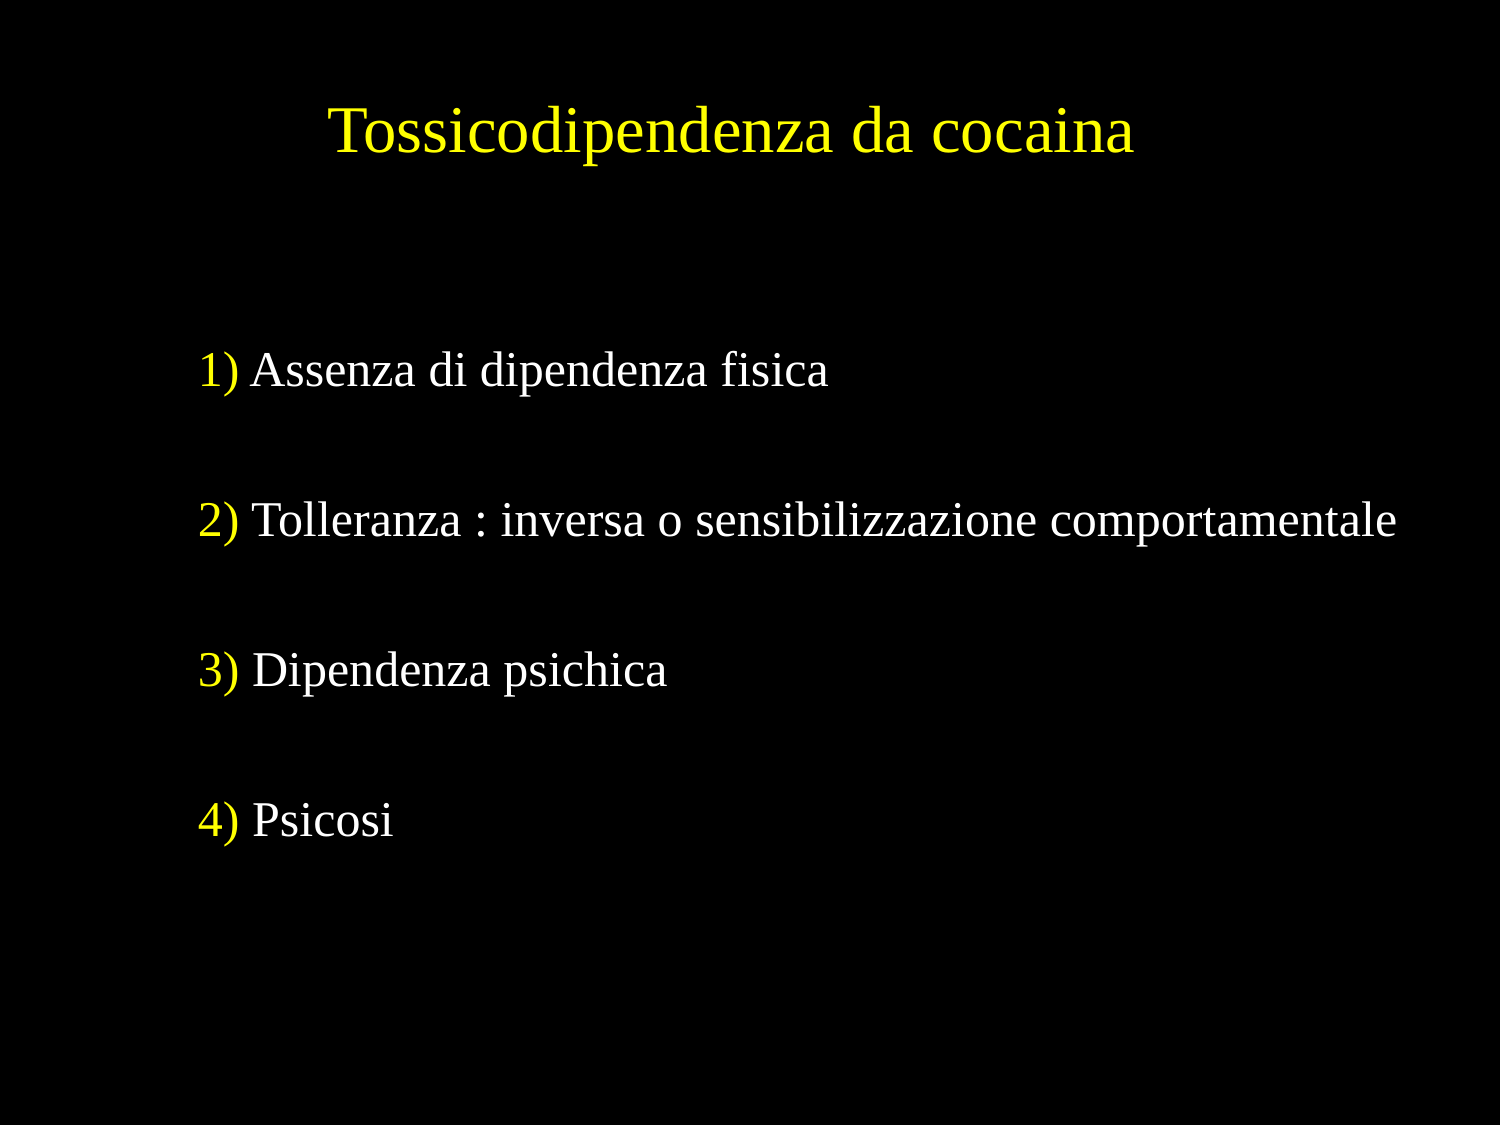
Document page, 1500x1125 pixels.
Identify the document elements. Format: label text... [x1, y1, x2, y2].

text_box Tossicodipendenza da cocaina [183, 78, 1282, 173]
text_box 1) Assenza di dipendenza fisica 2) Tolleranza : inversa o sensibilizzazione comportamentale 3) Dipendenza psichica 4) Psicosi [183, 314, 1424, 914]
